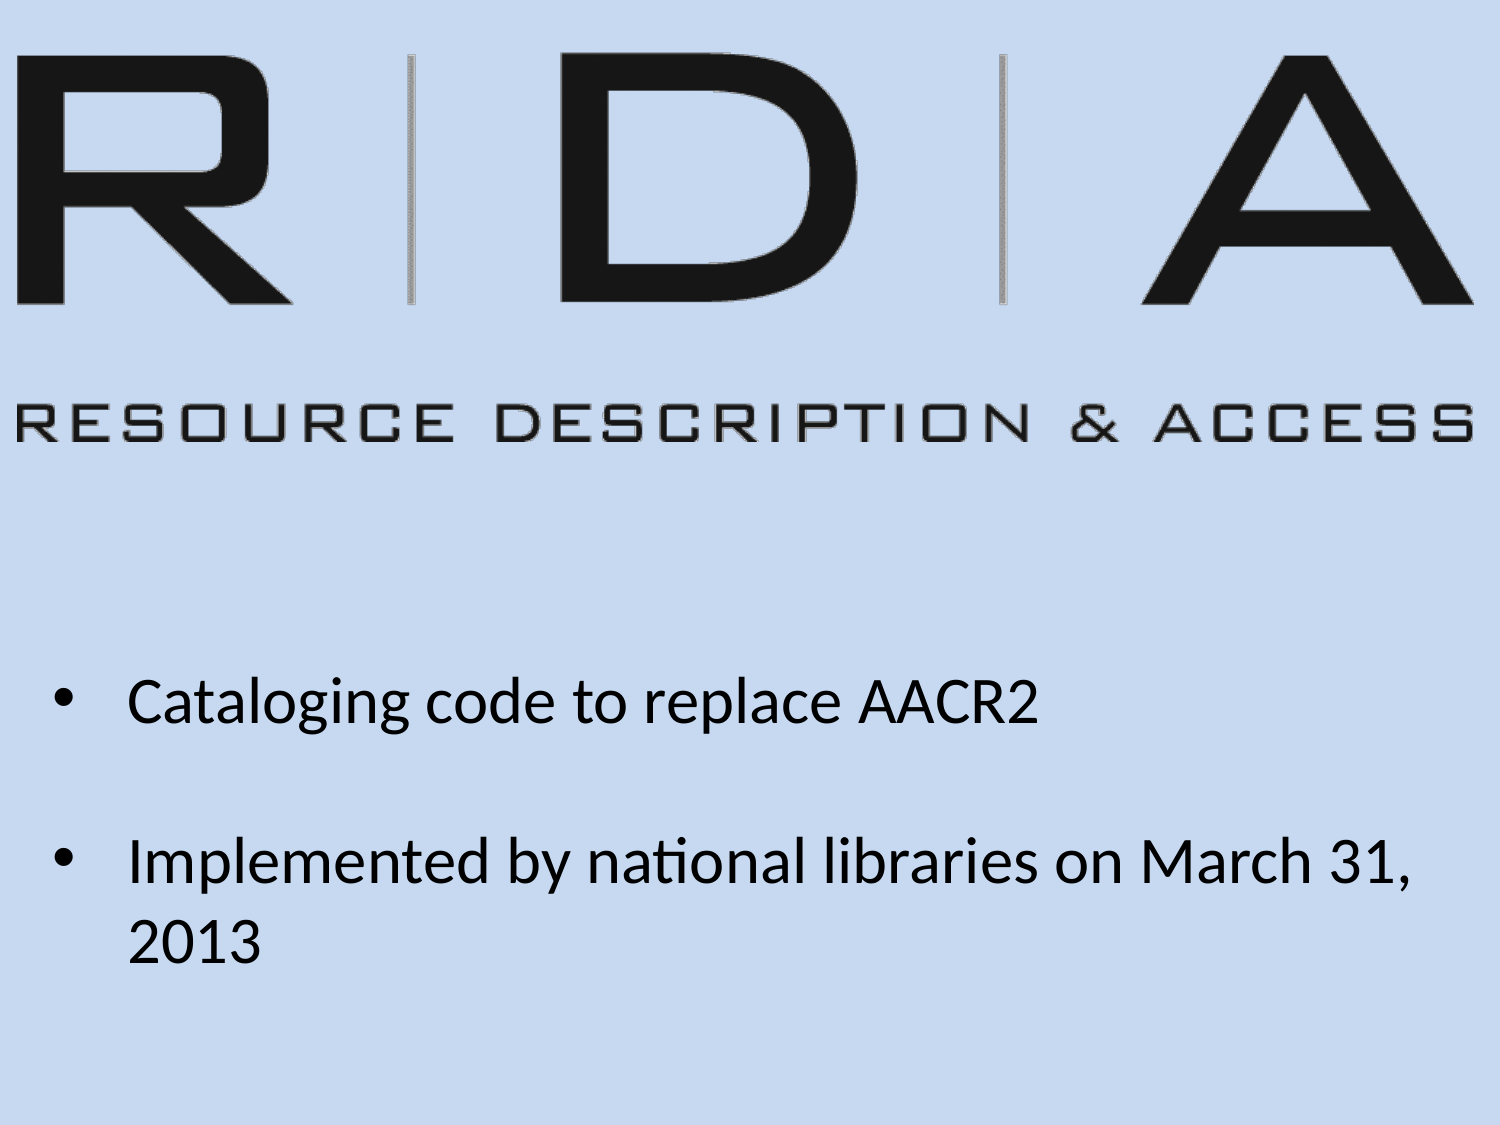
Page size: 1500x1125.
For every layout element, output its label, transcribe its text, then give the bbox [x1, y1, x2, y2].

text_box Cataloging code to replace AACR2 Implemented by national libraries on March 31, 2013 [37, 649, 1449, 984]
picture [17, 37, 1474, 442]
